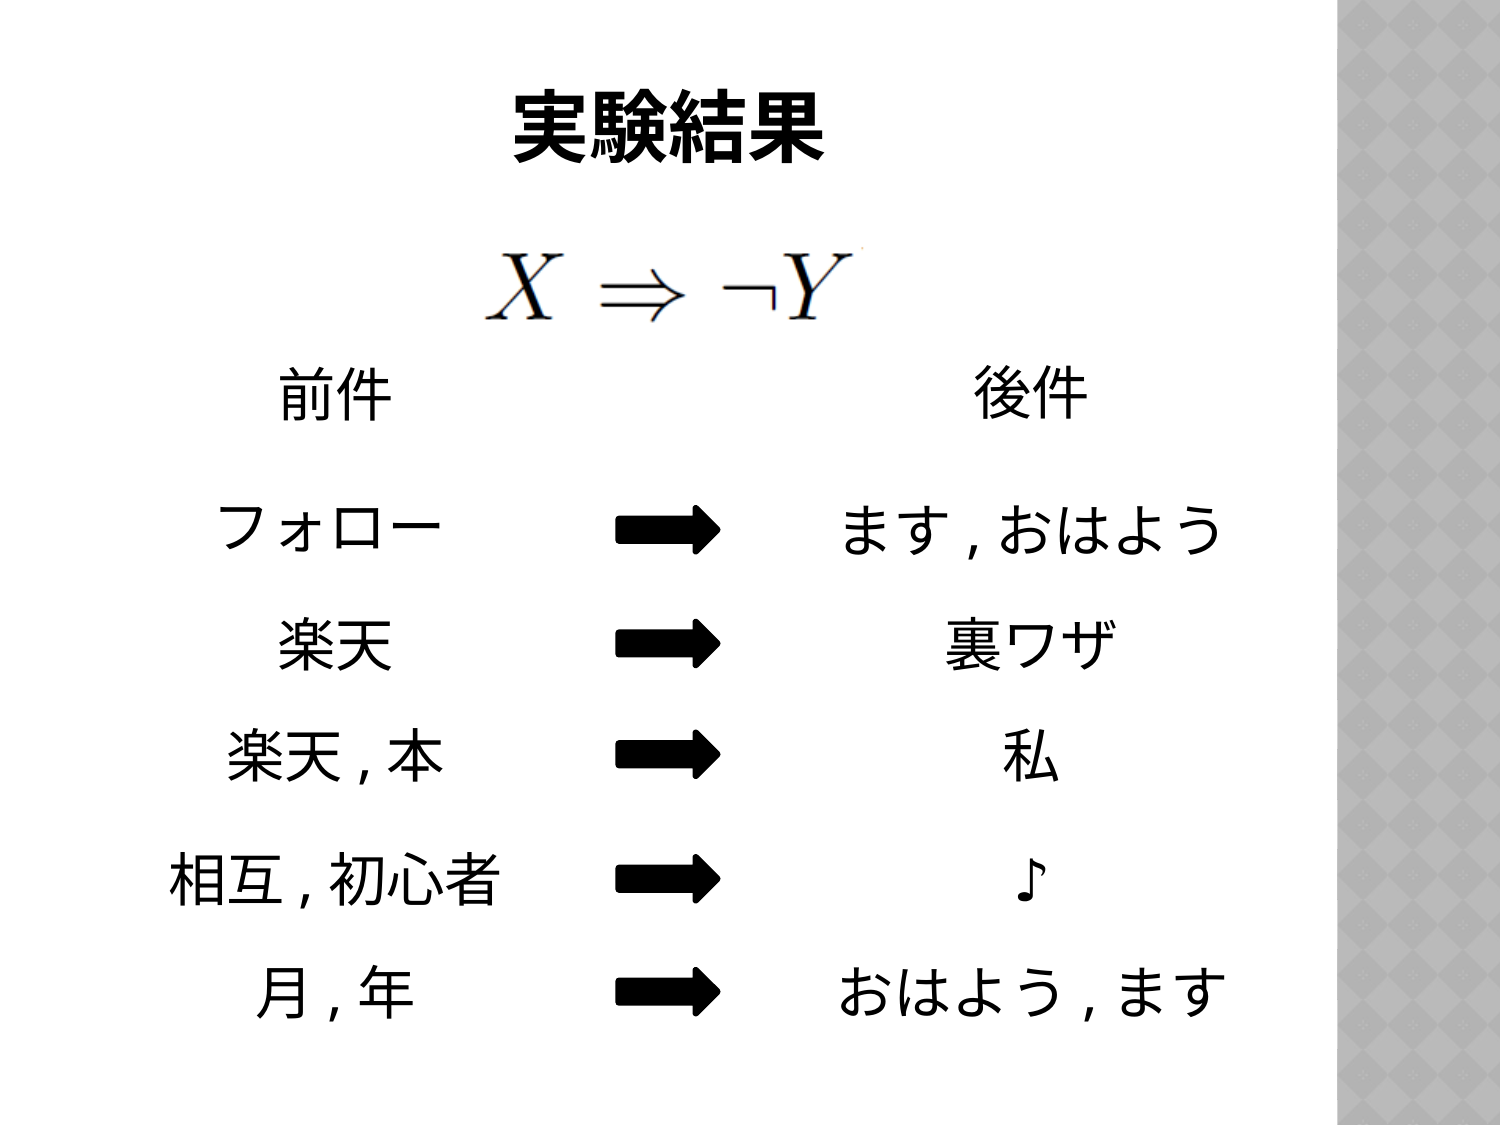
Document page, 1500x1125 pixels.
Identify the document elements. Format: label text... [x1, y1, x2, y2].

text_box 後件 [958, 349, 1105, 434]
text_box 楽天,本 [211, 711, 460, 797]
text_box ます,おはよう [820, 486, 1244, 572]
title 実験結果 [75, 52, 1263, 173]
text_box [615, 729, 721, 779]
text_box [615, 618, 721, 669]
text_box 私 [987, 711, 1076, 797]
text_box 前件 [262, 350, 409, 436]
text_box 裏ワザ [929, 600, 1135, 686]
text_box [615, 505, 721, 555]
text_box 月,年 [240, 948, 431, 1034]
text_box 楽天 [262, 600, 409, 686]
text_box ♪ [998, 835, 1066, 921]
text_box [615, 854, 721, 904]
text_box フォロー [197, 483, 474, 568]
picture [449, 223, 915, 352]
text_box 相互,初心者 [153, 835, 518, 921]
text_box おはよう,ます [820, 948, 1244, 1034]
text_box [615, 966, 721, 1017]
